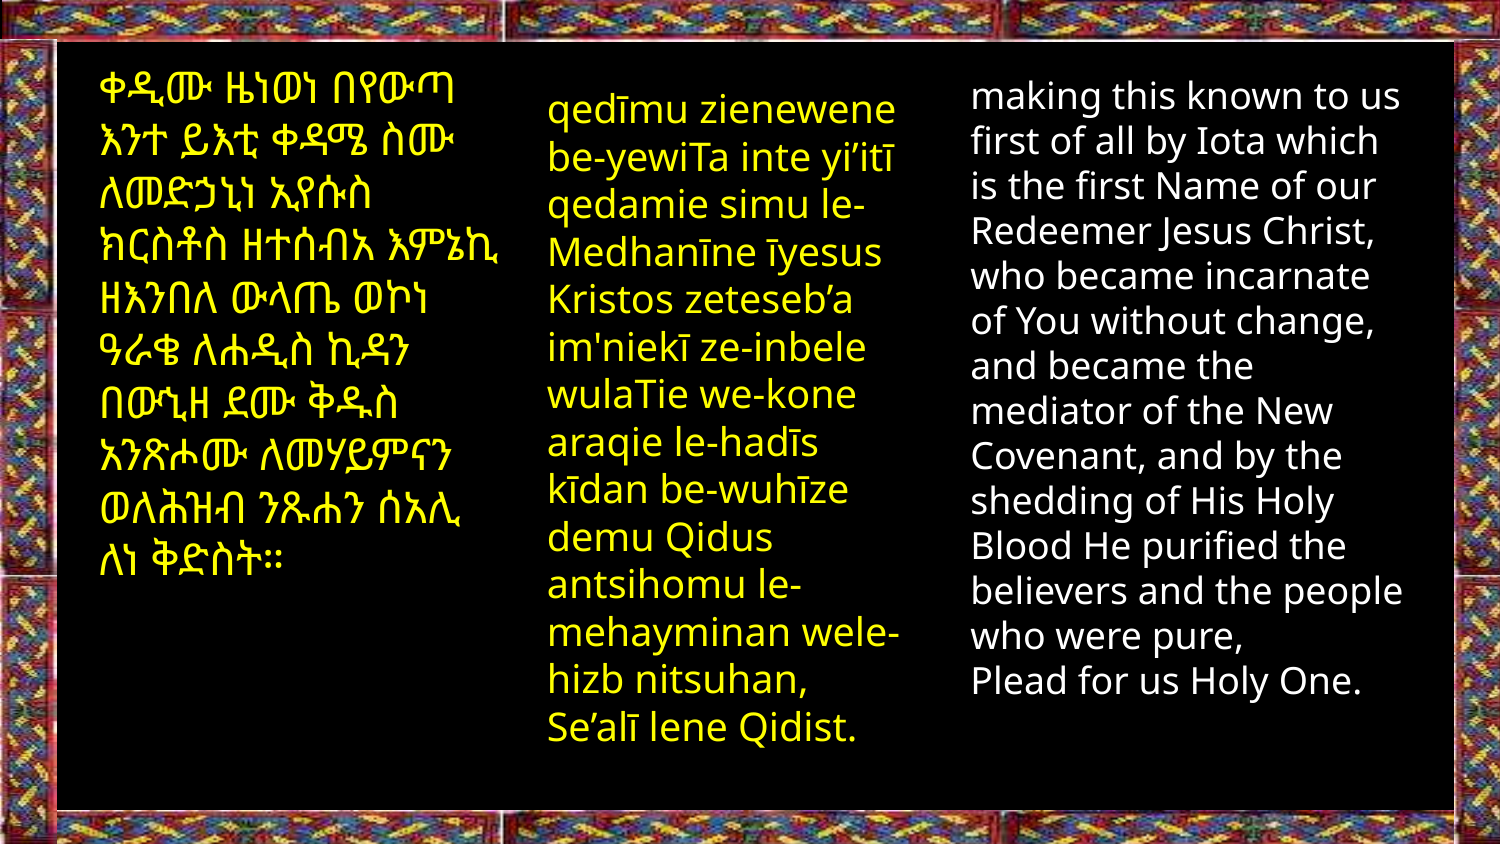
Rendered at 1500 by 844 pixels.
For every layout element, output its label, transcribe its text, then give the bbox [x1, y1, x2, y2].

picture [0, 0, 1500, 844]
list ቀዲሙ ዜነወነ በየውጣ እንተ ይእቲ ቀዳሜ ስሙ ለመድኃኒነ ኢየሱስ ክርስቶስ ዘተሰብአ እምኔኪ ዘእንበለ ውላጤ ወኮነ ዓራቄ ለሐዲስ ኪዳን በውኂዘ ደሙ ቅዱስ አንጽሖሙ ለመሃይምናን ወለሕዝብ ንጹሐን ሰአሊ ለነ ቅድስት። [83, 44, 520, 707]
list qedīmu zienewene be-yewiTa inte yi’itī qedamie simu le-Medhanīne īyesus Kristos zeteseb’a im'niekī ze-inbele wulaTie we-kone araqie le-hadīs kīdan be-wuhīze demu Qidus antsihomu le-mehayminan wele-hizb nitsuhan, Se’alī lene Qidist. [531, 69, 946, 787]
list making this known to us first of all by Iota which is the first Name of our Redeemer Jesus Christ, who became incarnate of You without change, and became the mediator of the New Covenant, and by the shedding of His Holy Blood He purified the believers and the people who were pure, Plead for us Holy One. [955, 56, 1430, 774]
